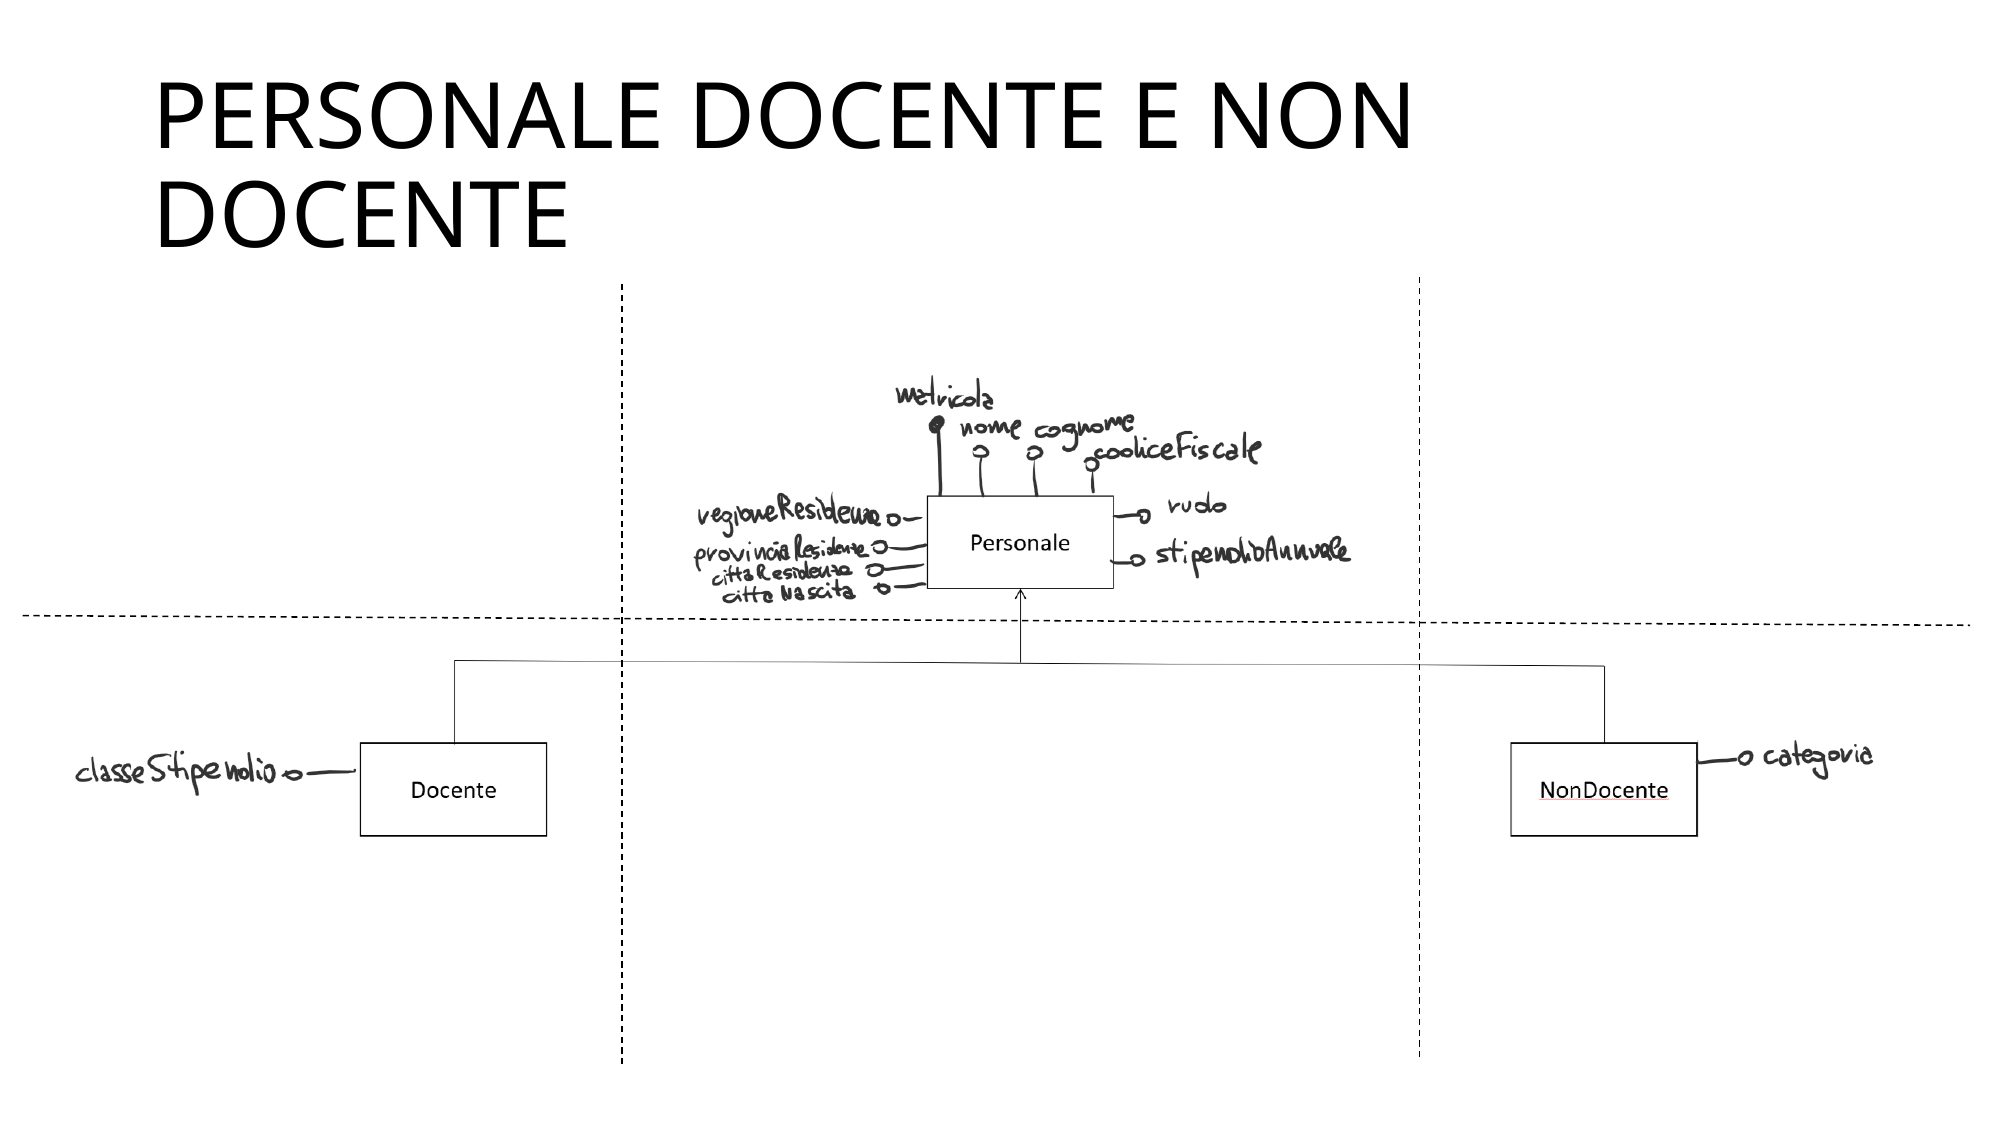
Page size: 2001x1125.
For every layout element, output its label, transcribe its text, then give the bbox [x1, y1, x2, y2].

title PERSONALE DOCENTE E NON DOCENTE [137, 59, 1863, 251]
picture [0, 251, 2000, 1106]
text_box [22, 615, 1970, 626]
